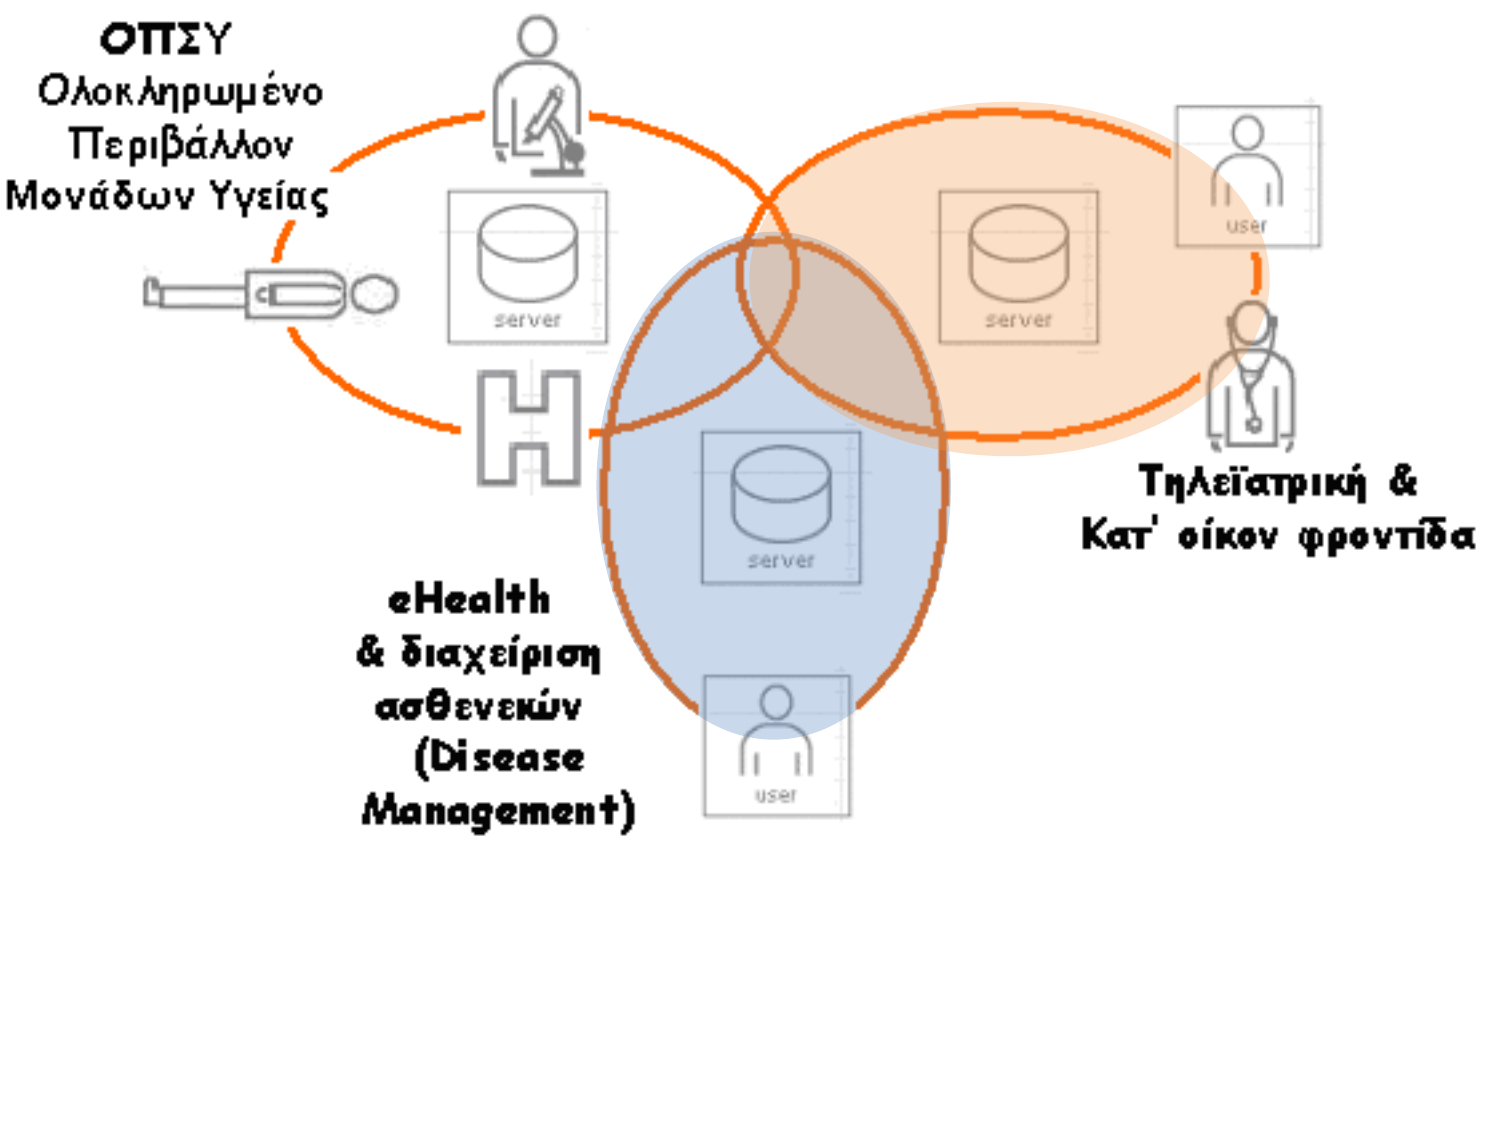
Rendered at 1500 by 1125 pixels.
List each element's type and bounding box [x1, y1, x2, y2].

text_box [0, 0, 1500, 884]
